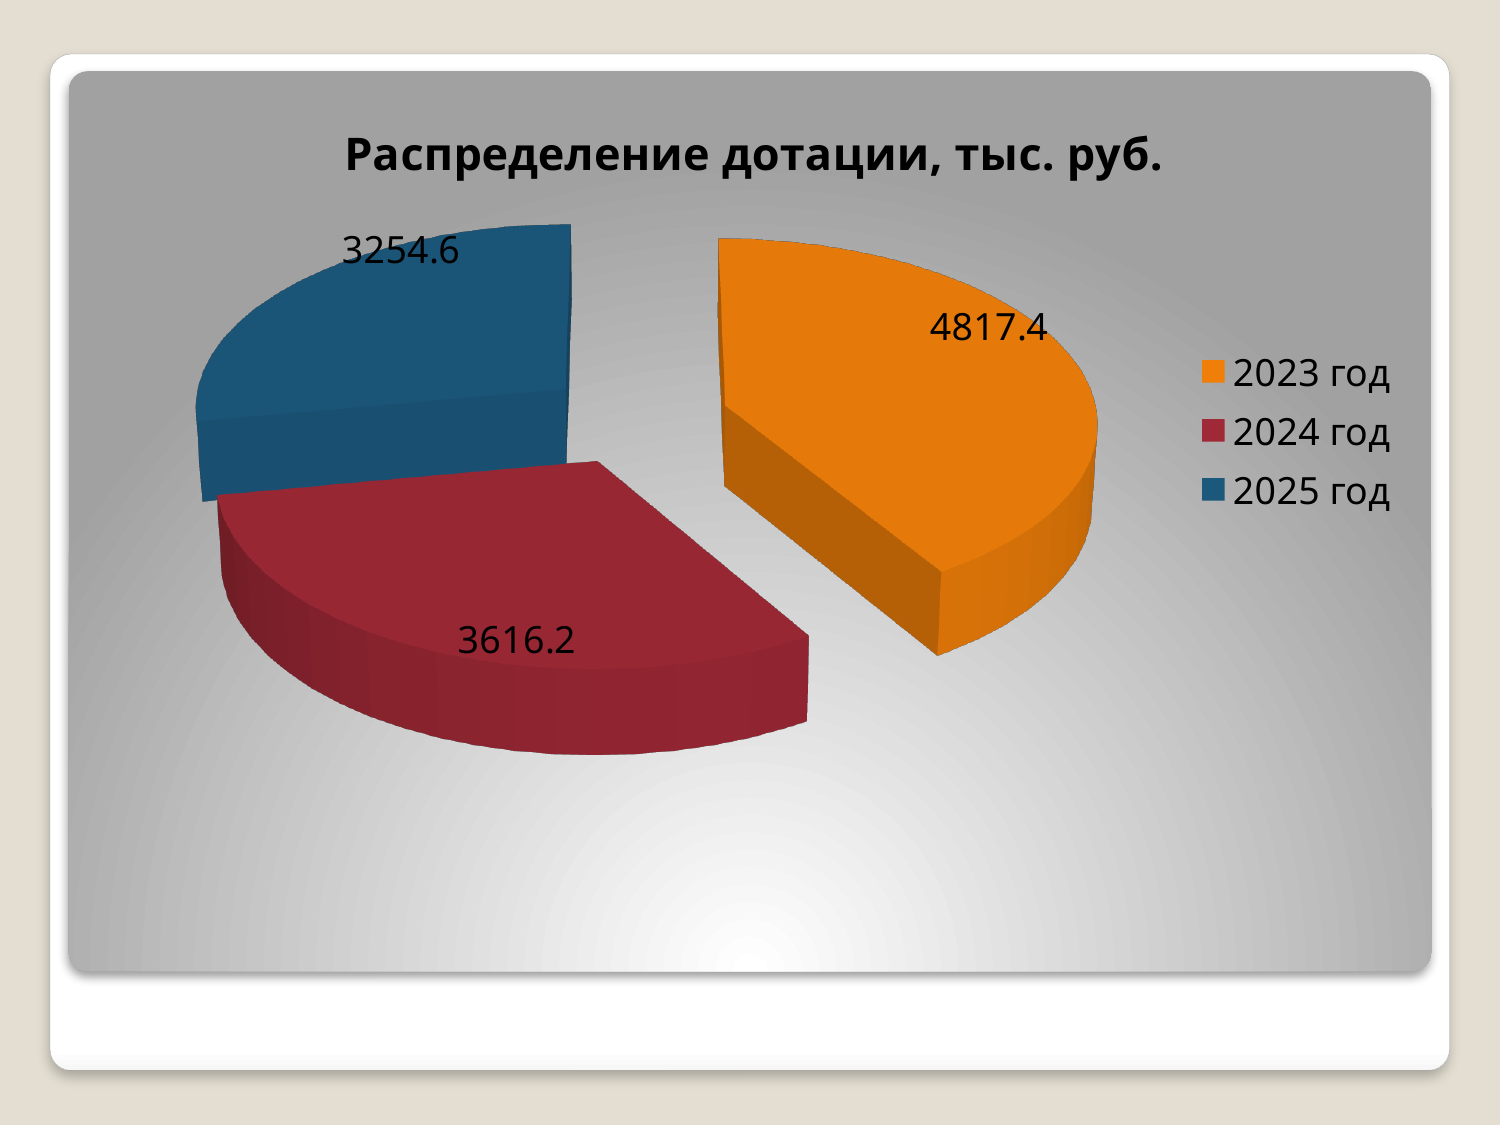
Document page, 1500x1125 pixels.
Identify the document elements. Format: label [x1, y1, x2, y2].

chart [82, 86, 1426, 775]
